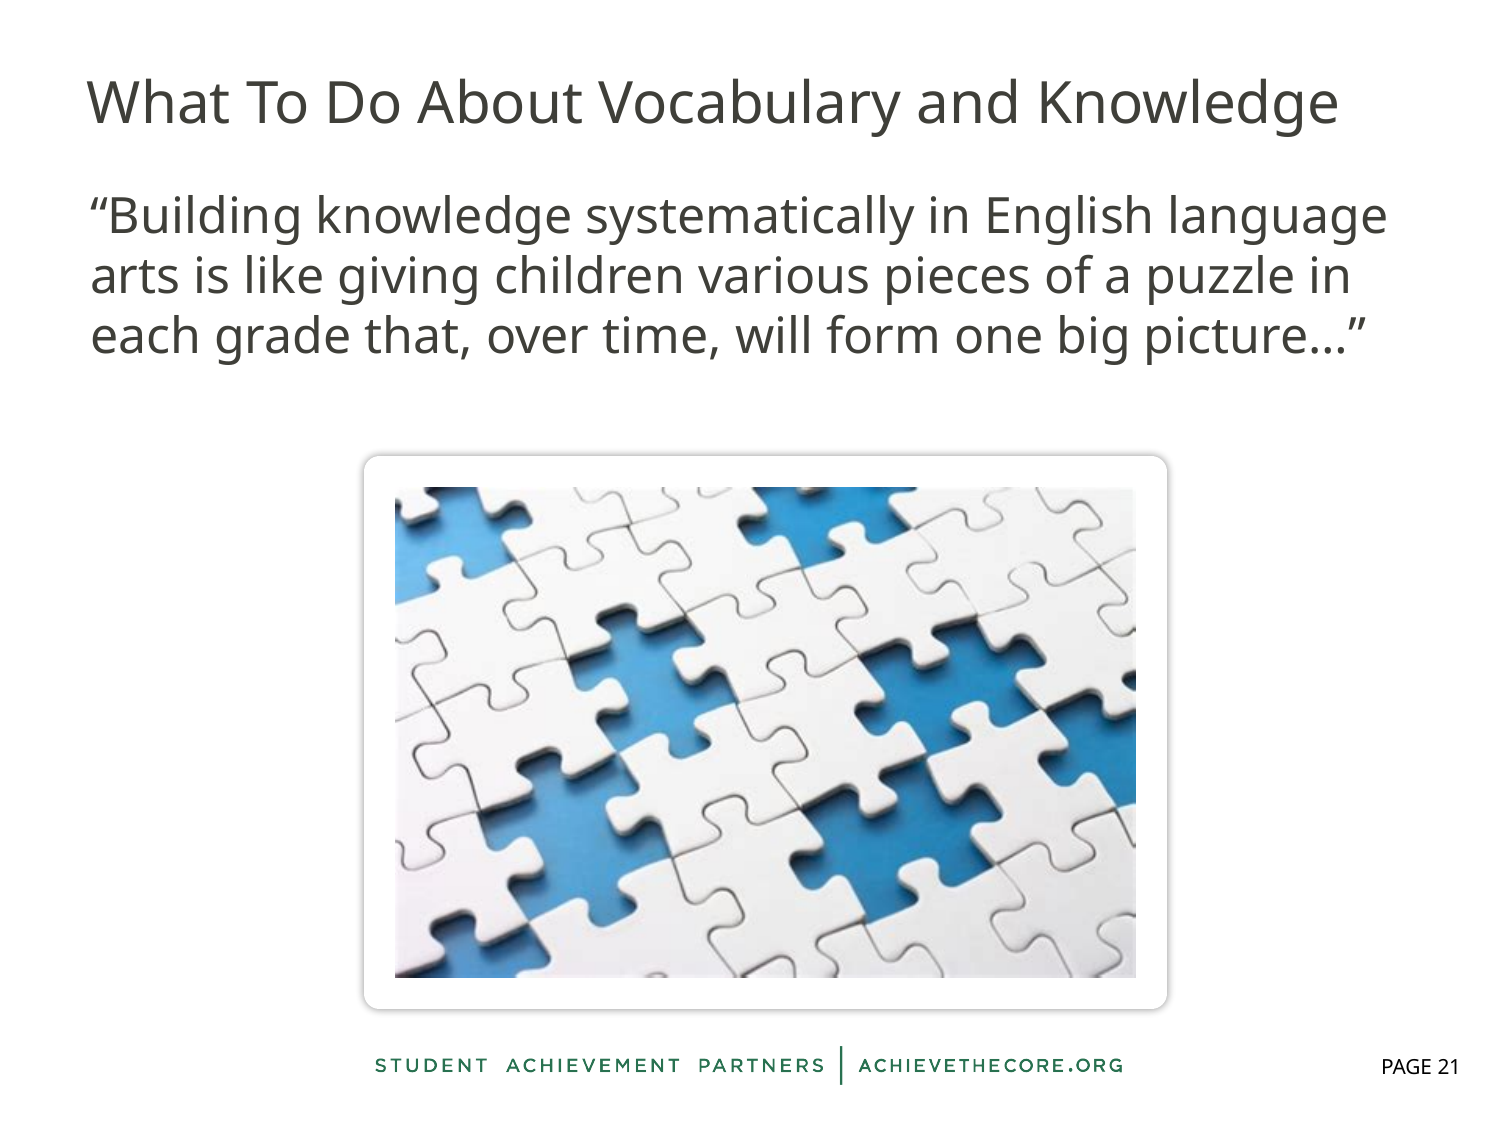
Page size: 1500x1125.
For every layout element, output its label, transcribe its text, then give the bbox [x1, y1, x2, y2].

list “Building knowledge systematically in English language arts is like giving children various pieces of a puzzle in each grade that, over time, will form one big picture…” [75, 175, 1425, 919]
picture [375, 1046, 1122, 1085]
title What To Do About Vocabulary and Knowledge [71, 6, 1422, 195]
picture [394, 487, 1136, 979]
